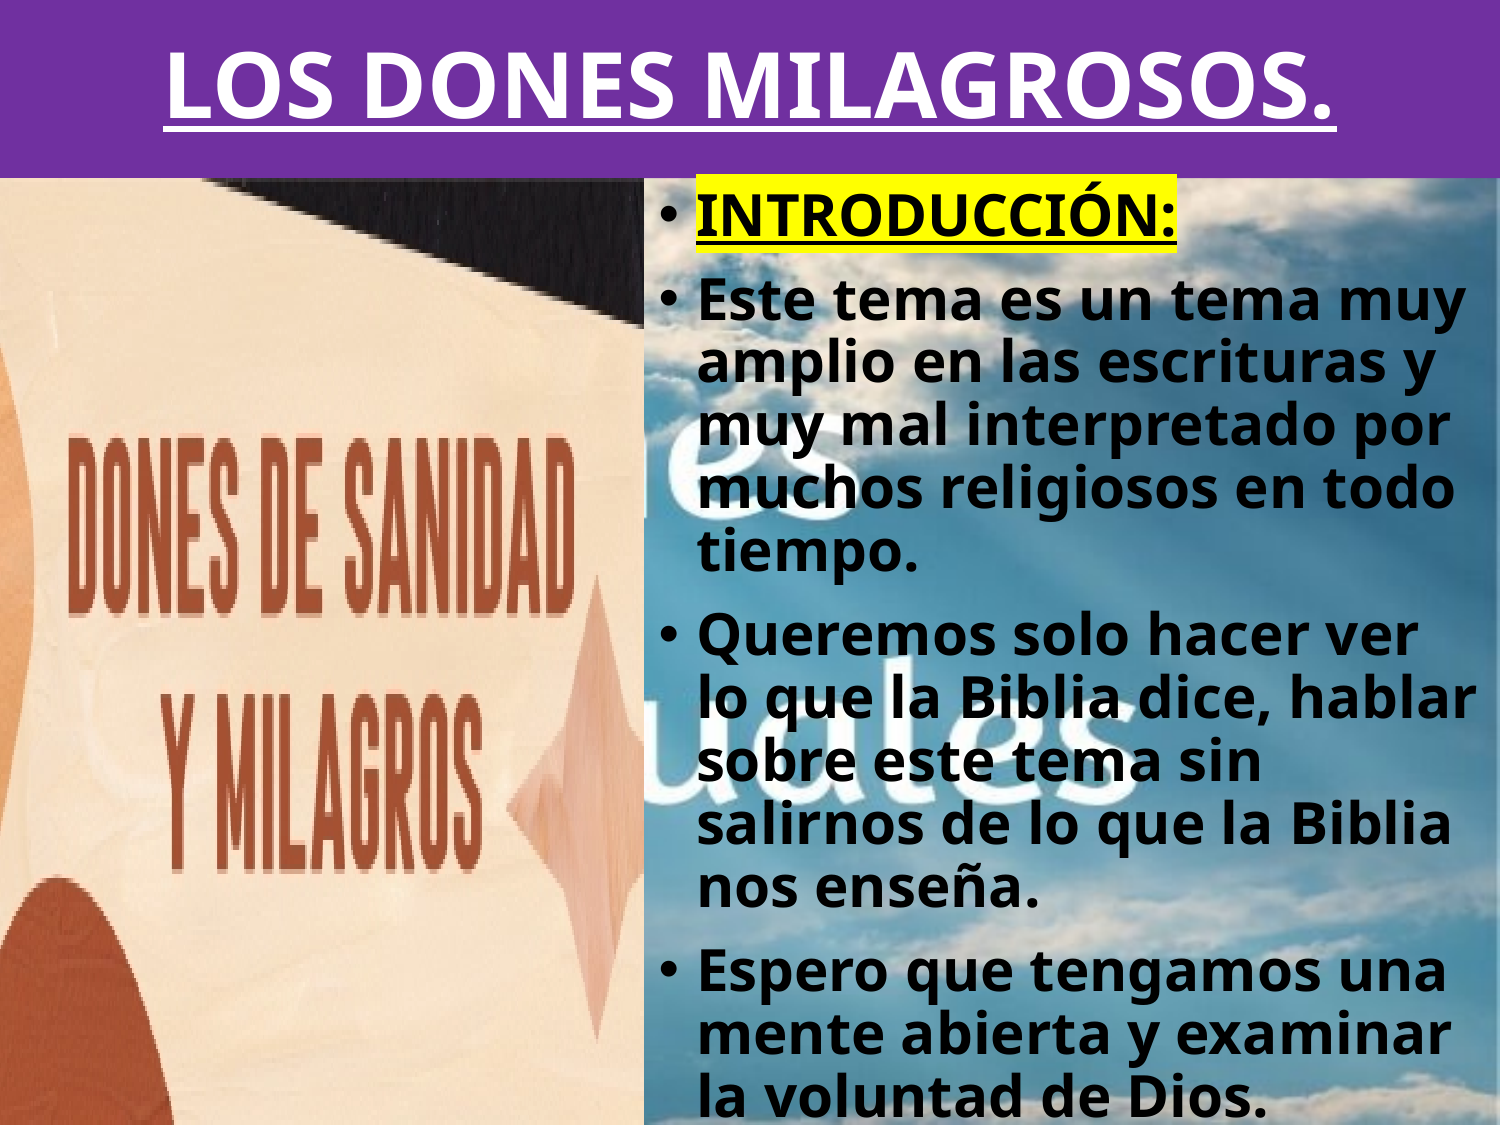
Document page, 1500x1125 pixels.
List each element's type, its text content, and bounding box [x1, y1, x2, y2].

title LOS DONES MILAGROSOS. [0, 0, 1500, 178]
picture [0, 178, 1500, 1125]
